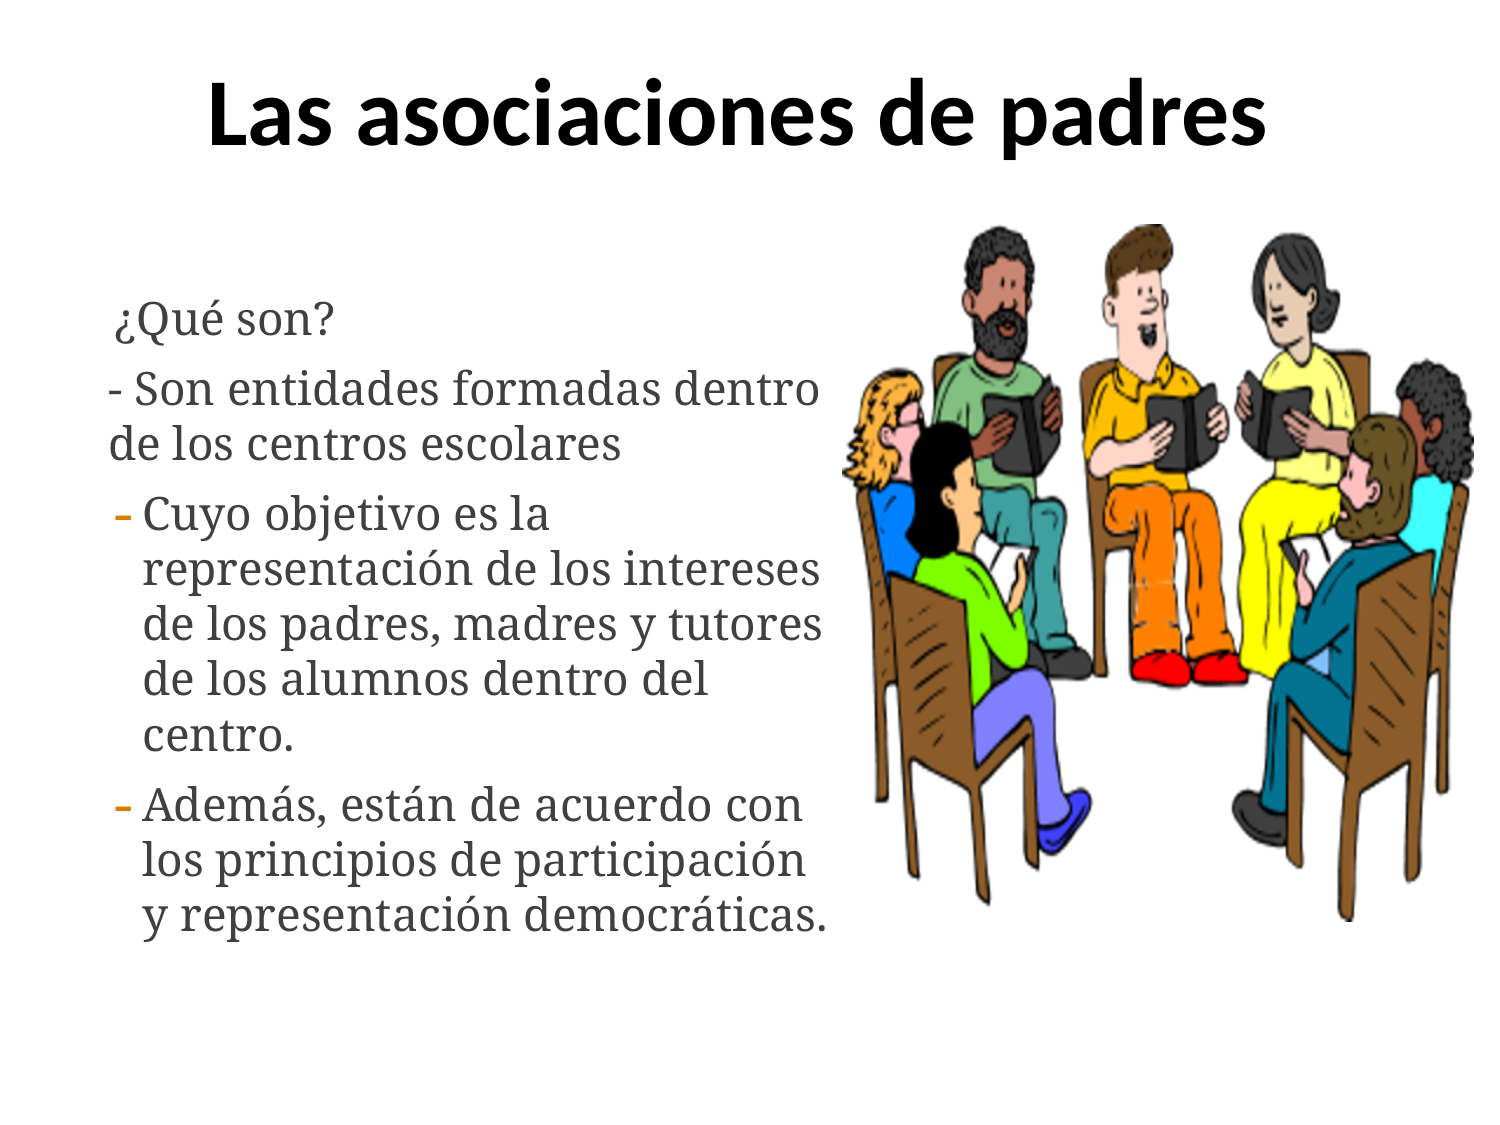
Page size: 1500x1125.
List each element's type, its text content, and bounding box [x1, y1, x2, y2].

list ¿Qué son? - Son entidades formadas dentro de los centros escolares Cuyo objetivo es la representación de los intereses de los padres, madres y tutores de los alumnos dentro del centro. Además, están de acuerdo con los principios de participación y representación democráticas. [93, 281, 859, 996]
picture [842, 224, 1474, 922]
title Las asociaciones de padres [91, 41, 1386, 260]
